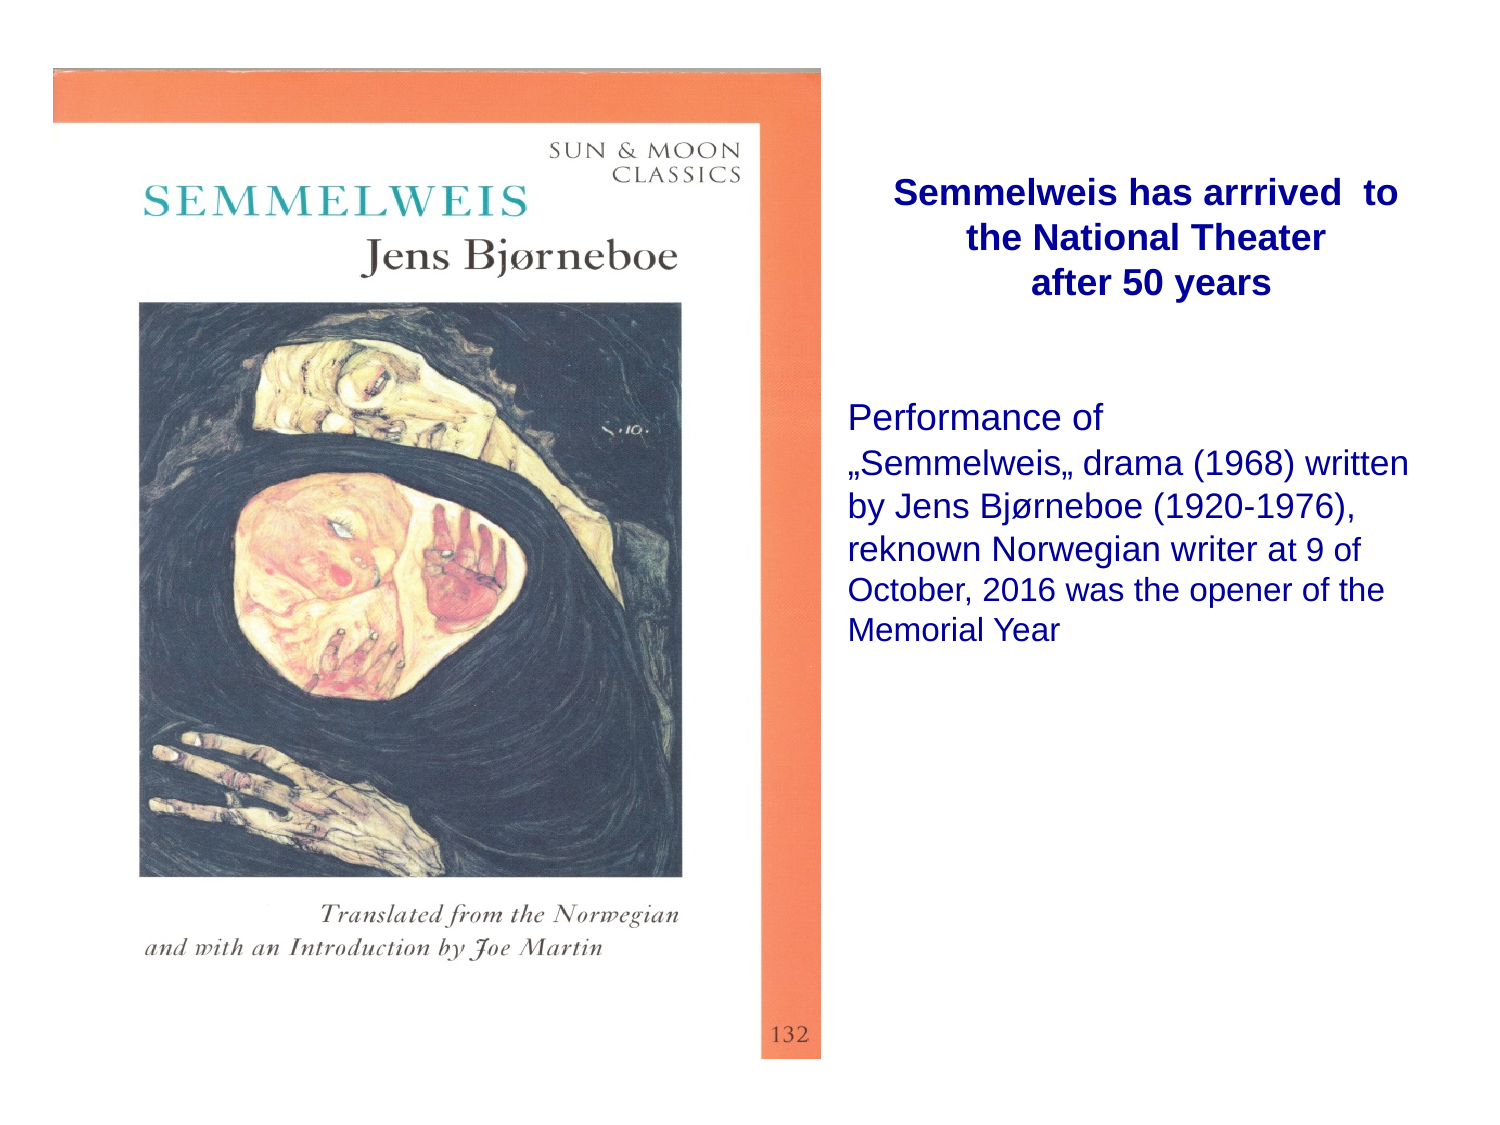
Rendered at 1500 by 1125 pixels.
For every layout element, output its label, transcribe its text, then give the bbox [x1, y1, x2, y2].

picture [52, 68, 822, 1059]
text_box Semmelweis has arrrived to the National Theater after 50 years Performance of „Semmelweis„ drama (1968) written by Jens Bjørneboe (1920-1976), reknown Norwegian writer at 9 of October, 2016 was the opener of the Memorial Year [832, 160, 1471, 656]
